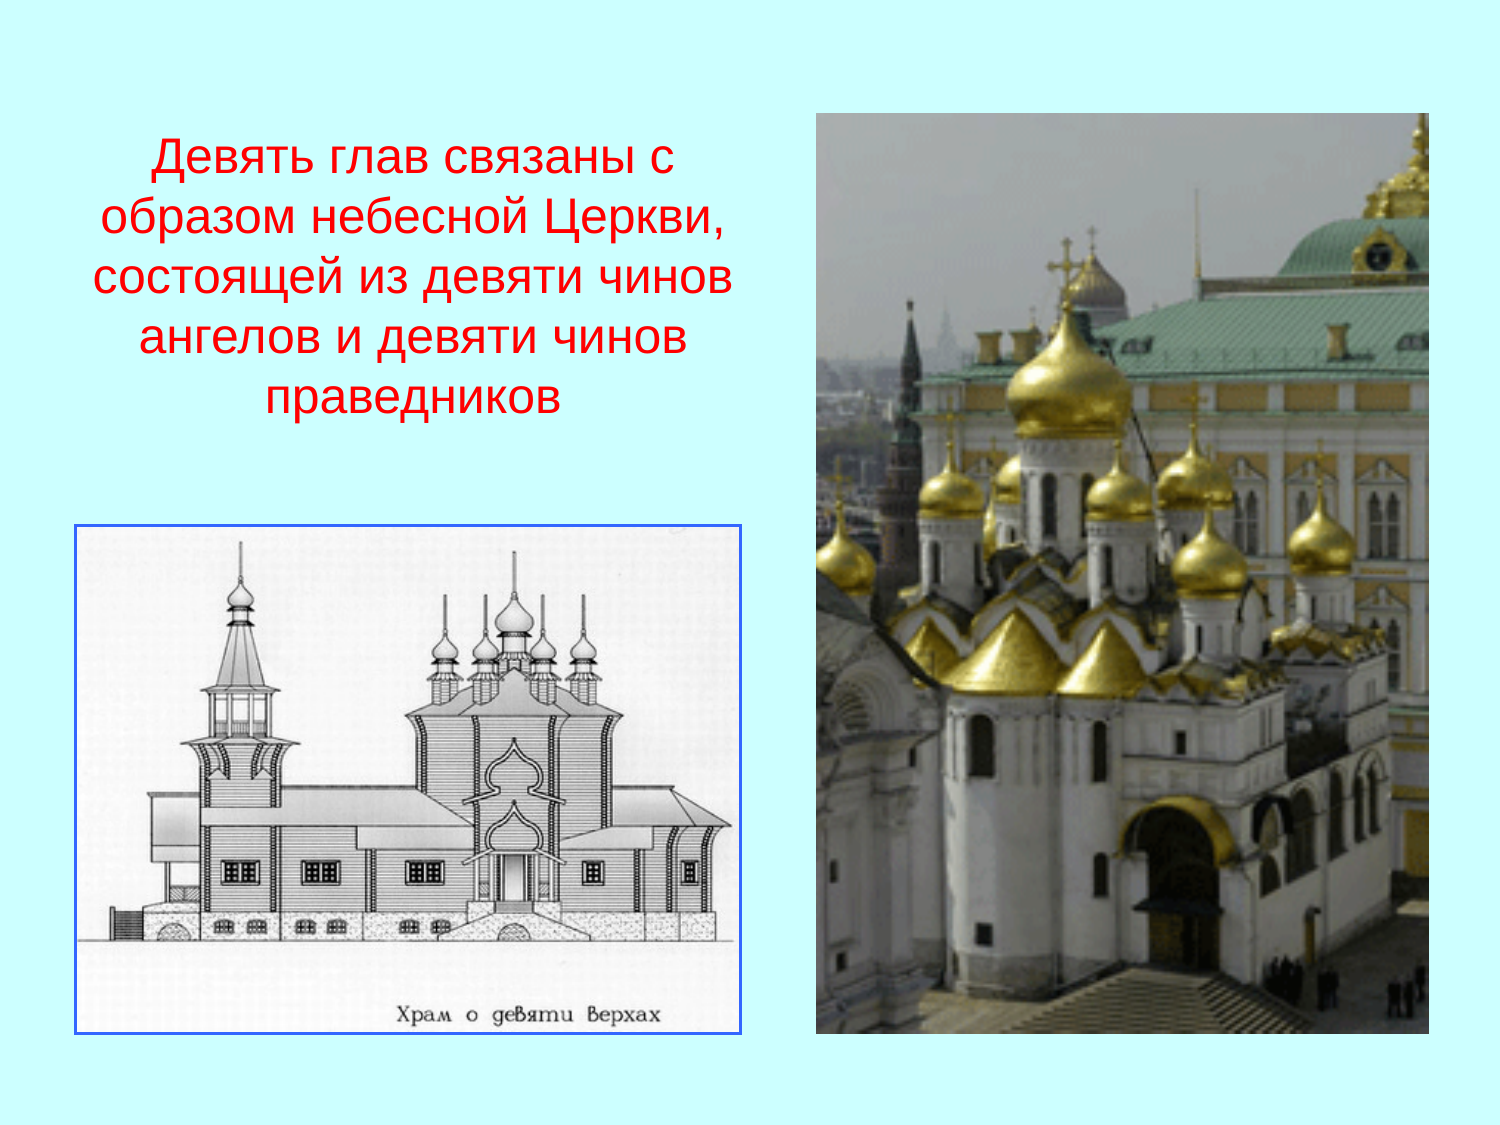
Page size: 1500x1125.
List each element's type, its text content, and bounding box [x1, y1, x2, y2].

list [816, 113, 1429, 1035]
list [76, 526, 740, 1033]
title Девять глав связаны с образом небесной Церкви, состоящей из девяти чинов ангелов и девяти чинов праведников [41, 90, 786, 457]
